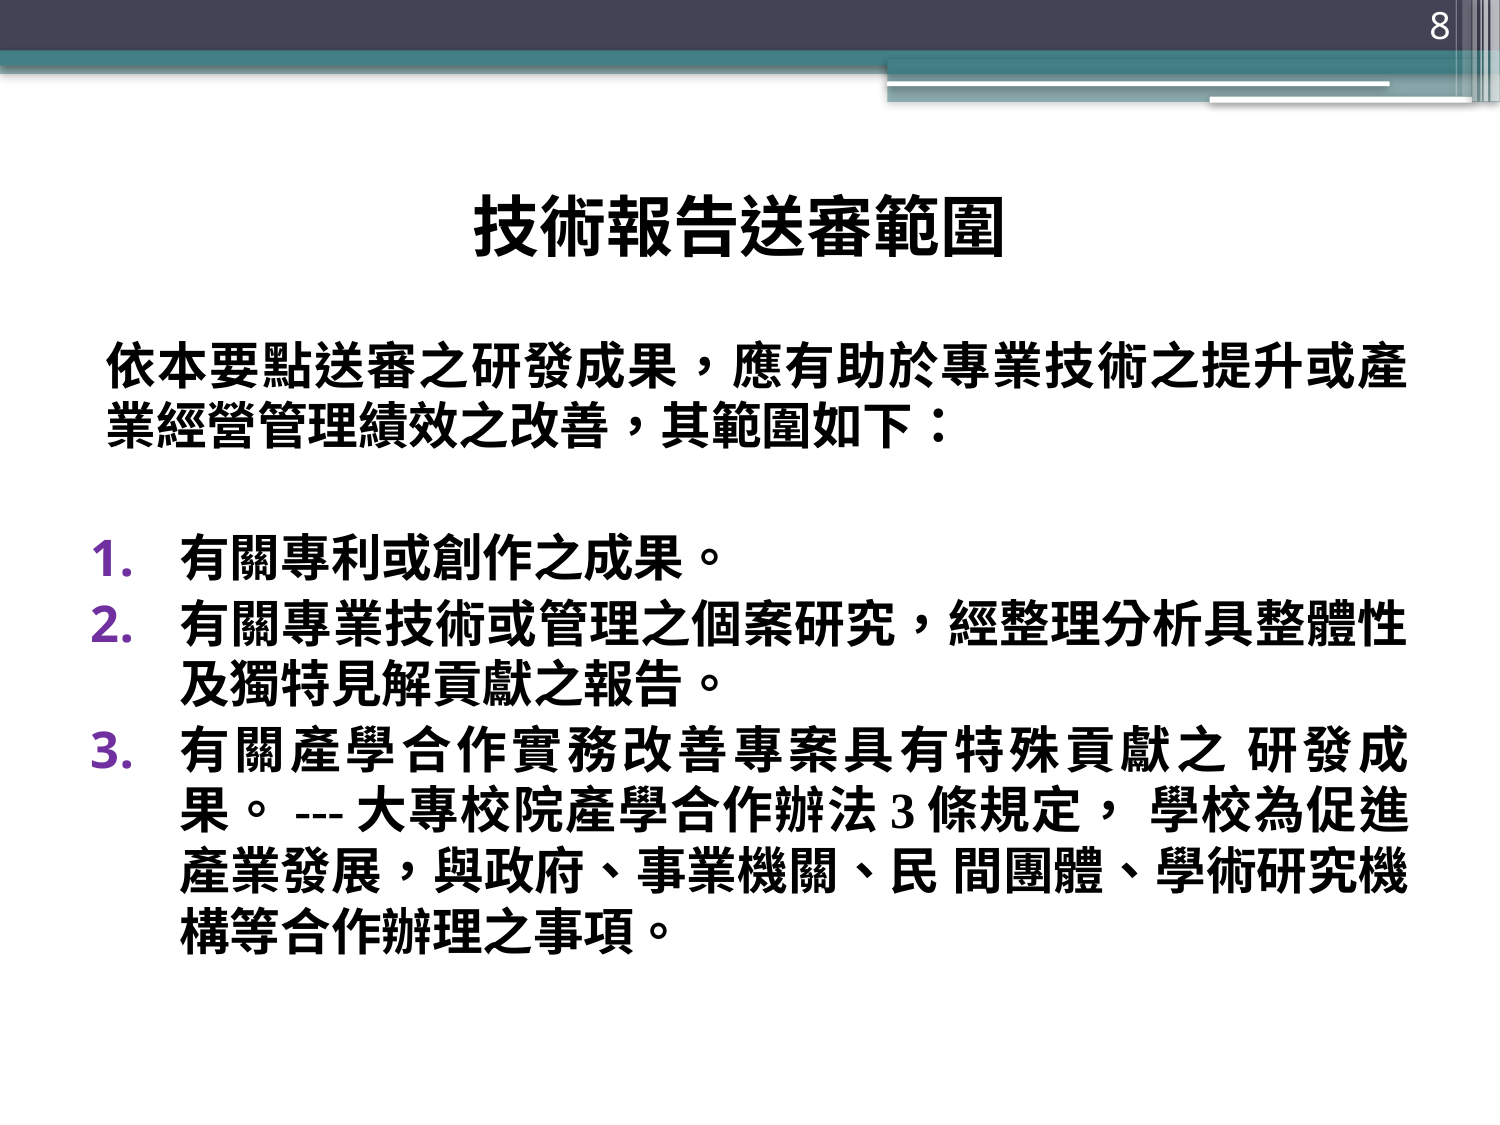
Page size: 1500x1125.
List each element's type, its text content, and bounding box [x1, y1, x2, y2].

slide_number 8 [1340, 0, 1466, 61]
title 技術報告送審範圍 [64, 137, 1415, 313]
list 依本要點送審之研發成果，應有助於專業技術之提升或產業經營管理績效之改善，其範圍如下： 有關專利或創作之成果。 有關專業技術或管理之個案研究，經整理分析具整體性及獨特見解貢獻之報告。 有關產學合作實務改善專案具有特殊貢獻之 研發成果。---大專校院產學合作辦法3條規定， 學校為促進產業發展，與政府、事業機關、民 間團體、學術研究機構等合作辦理之事項。 [75, 326, 1425, 1079]
